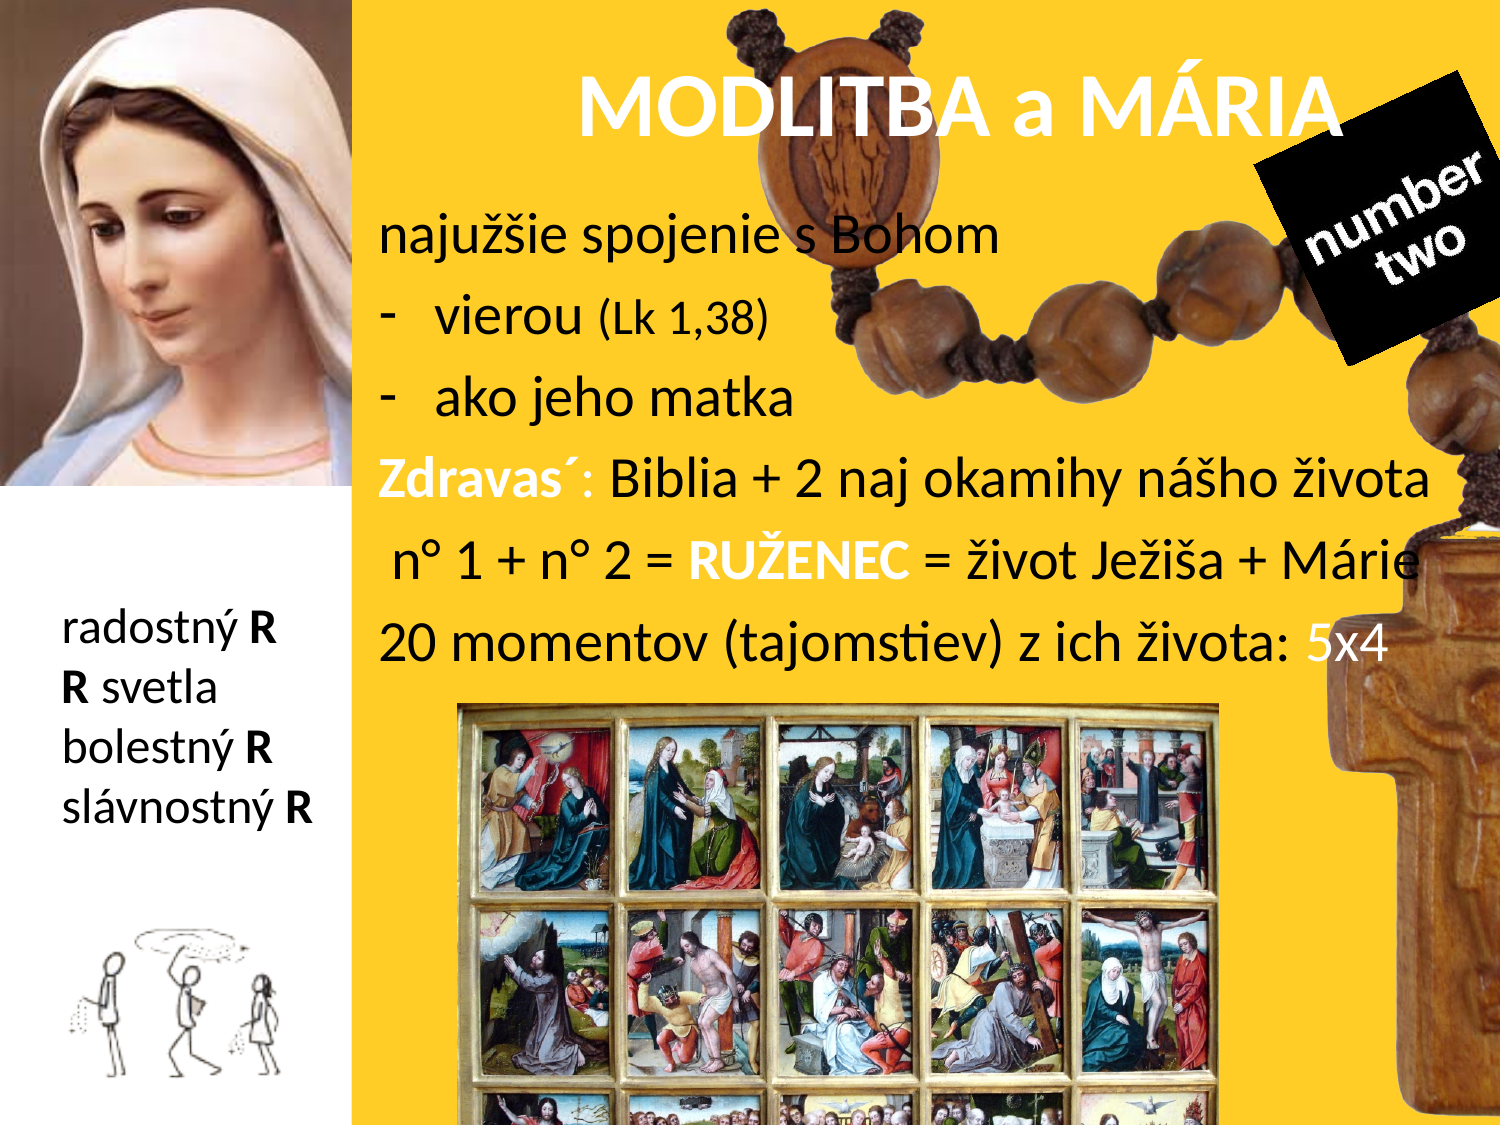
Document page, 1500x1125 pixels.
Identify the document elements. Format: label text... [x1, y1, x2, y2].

picture [0, 0, 1500, 1125]
text_box radostný R R svetla bolestný R slávnostný R [46, 585, 340, 886]
picture [46, 902, 309, 1092]
